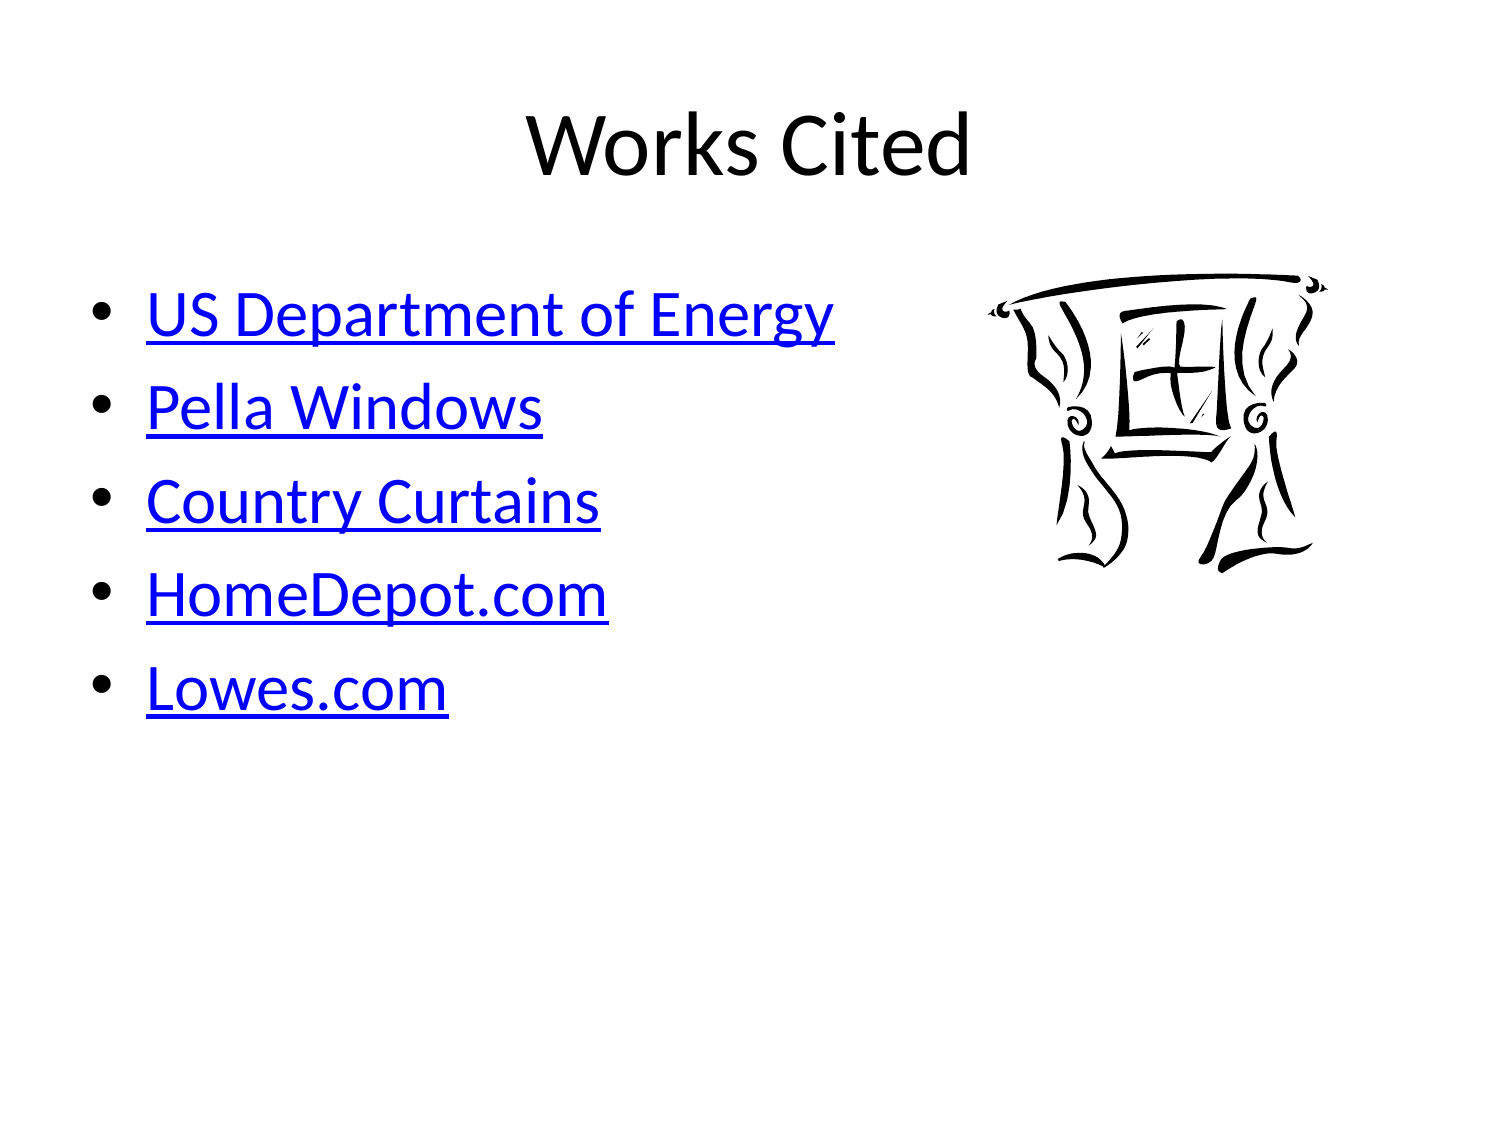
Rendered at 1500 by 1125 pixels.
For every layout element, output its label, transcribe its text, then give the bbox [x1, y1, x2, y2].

picture [987, 262, 1329, 574]
list US Department of Energy Pella Windows Country Curtains HomeDepot.com Lowes.com [75, 262, 1425, 1005]
title Works Cited [75, 45, 1425, 233]
